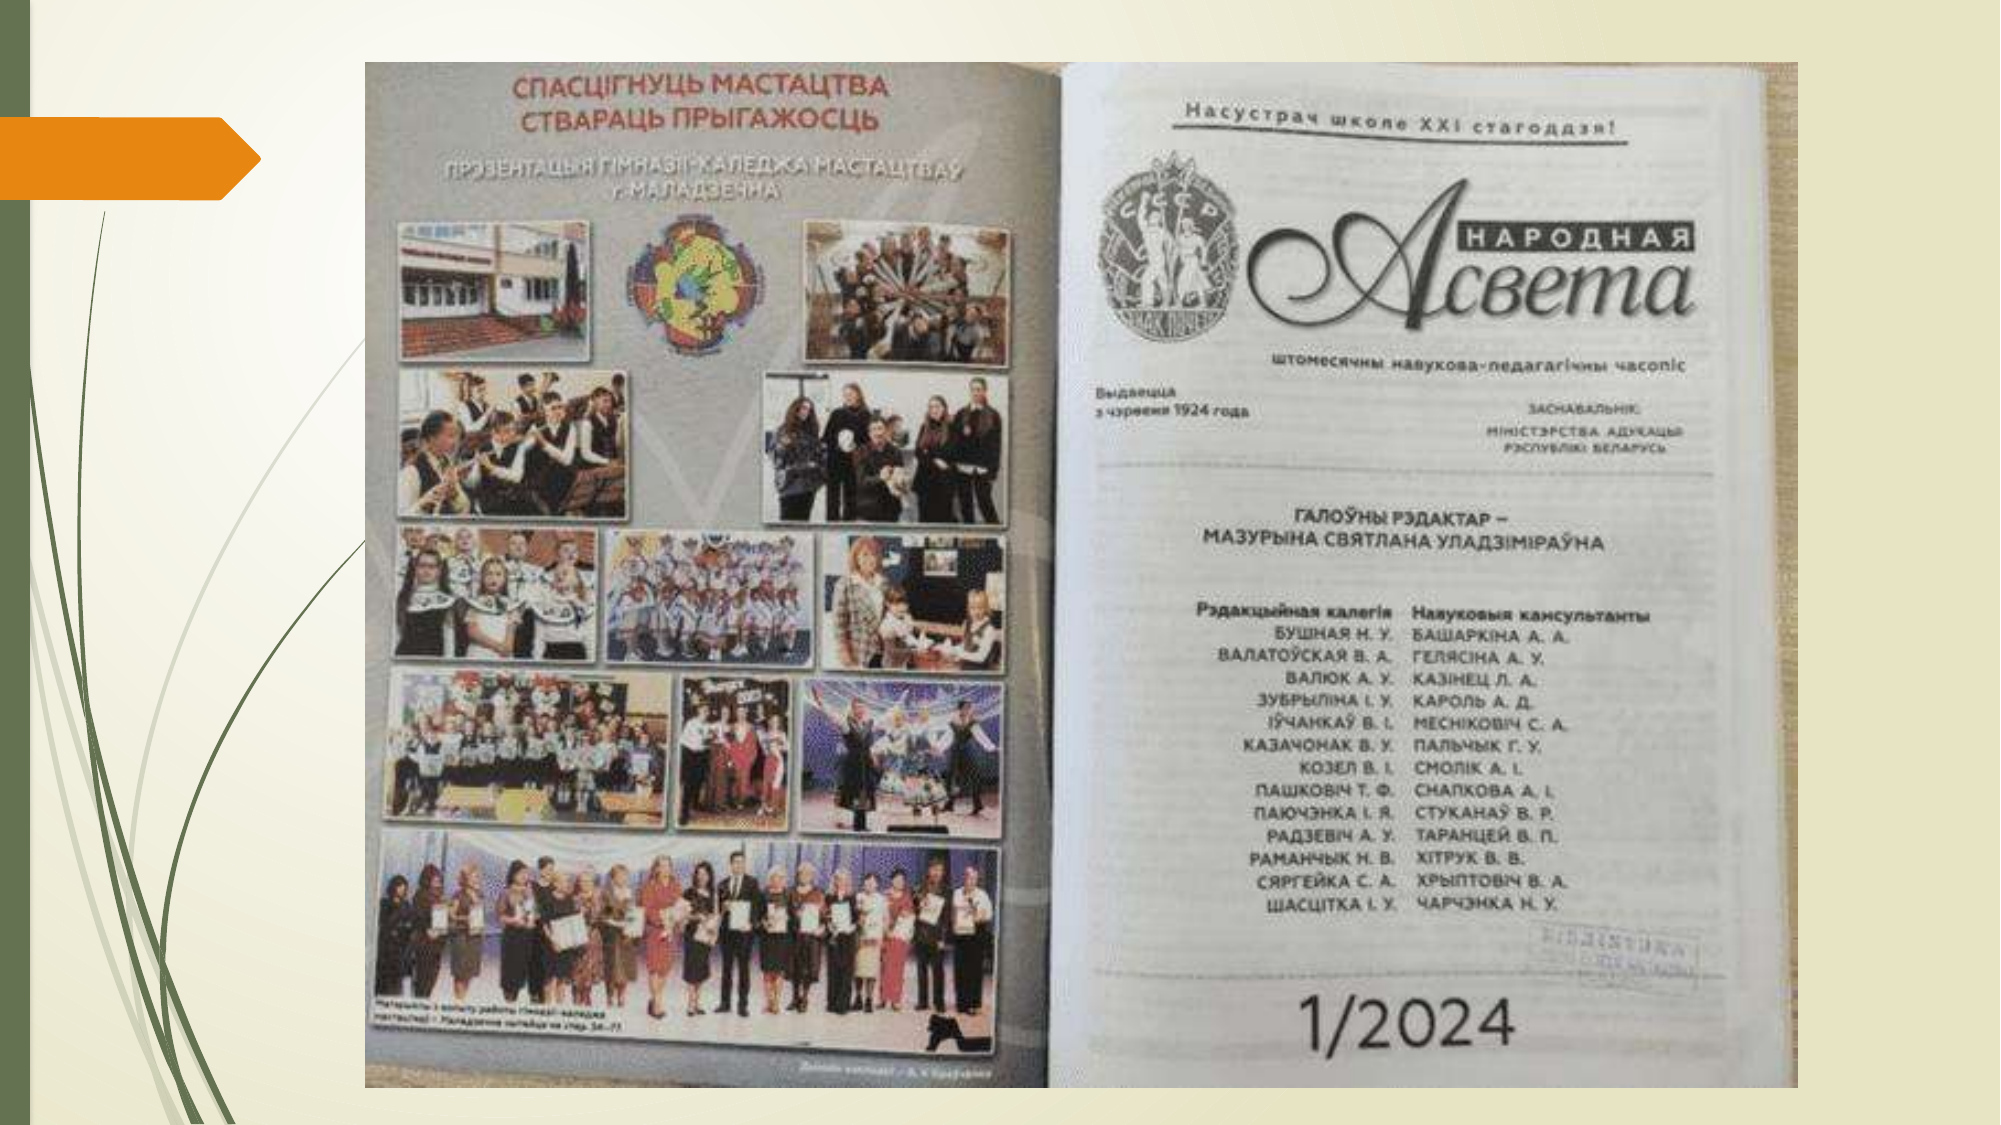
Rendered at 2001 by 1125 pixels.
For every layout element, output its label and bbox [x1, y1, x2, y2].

list [365, 61, 1799, 1088]
